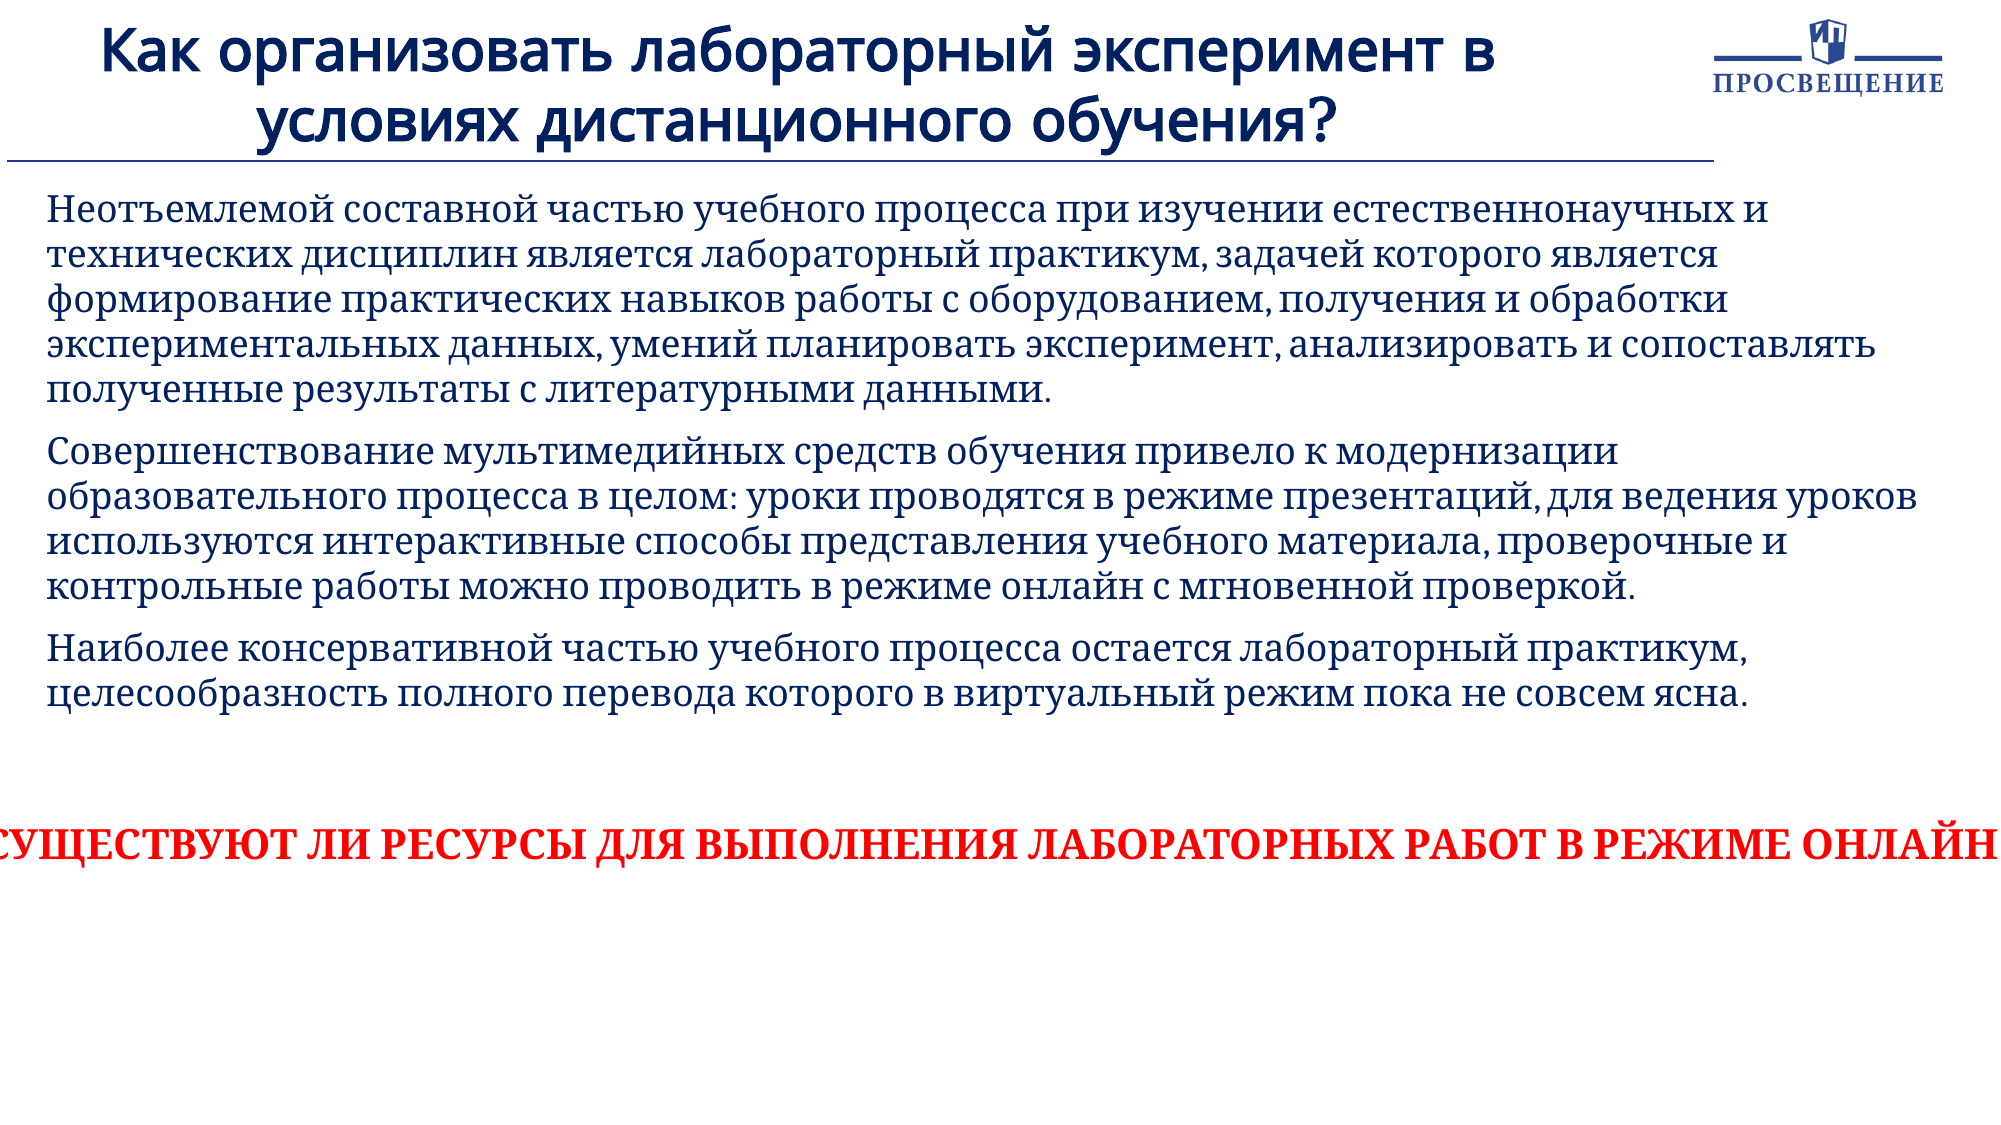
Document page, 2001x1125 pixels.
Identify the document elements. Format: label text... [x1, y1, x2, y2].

text_box СУЩЕСТВУЮТ ЛИ РЕСУРСЫ ДЛЯ ВЫПОЛНЕНИЯ ЛАБОРАТОРНЫХ РАБОТ В РЕЖИМЕ ОНЛАЙН? [0, 810, 2000, 875]
text_box Наиболее консервативной частью учебного процесса остается лабораторный практикум, целесообразность полного перевода которого в виртуальный режим пока не совсем ясна. [31, 616, 1916, 722]
picture [1713, 19, 1943, 97]
text_box Как организовать лабораторный эксперимент в условиях дистанционного обучения? [15, 4, 1580, 160]
text_box Совершенствование мультимедийных средств обучения привело к модернизации образовательного процесса в целом: уроки проводятся в режиме презентаций, для ведения уроков используются интерактивные способы представления учебного материала, проверочные и контрольные работы можно проводить в режиме онлайн с мгновенной проверкой. [31, 420, 1943, 615]
text_box Неотъемлемой составной частью учебного процесса при изучении естественнонаучных и технических дисциплин является лабораторный практикум, задачей которого является формирование практических навыков работы с оборудованием, получения и обработки экспериментальных данных, умений планировать эксперимент, анализировать и сопоставлять полученные результаты с литературными данными. [31, 177, 1916, 418]
